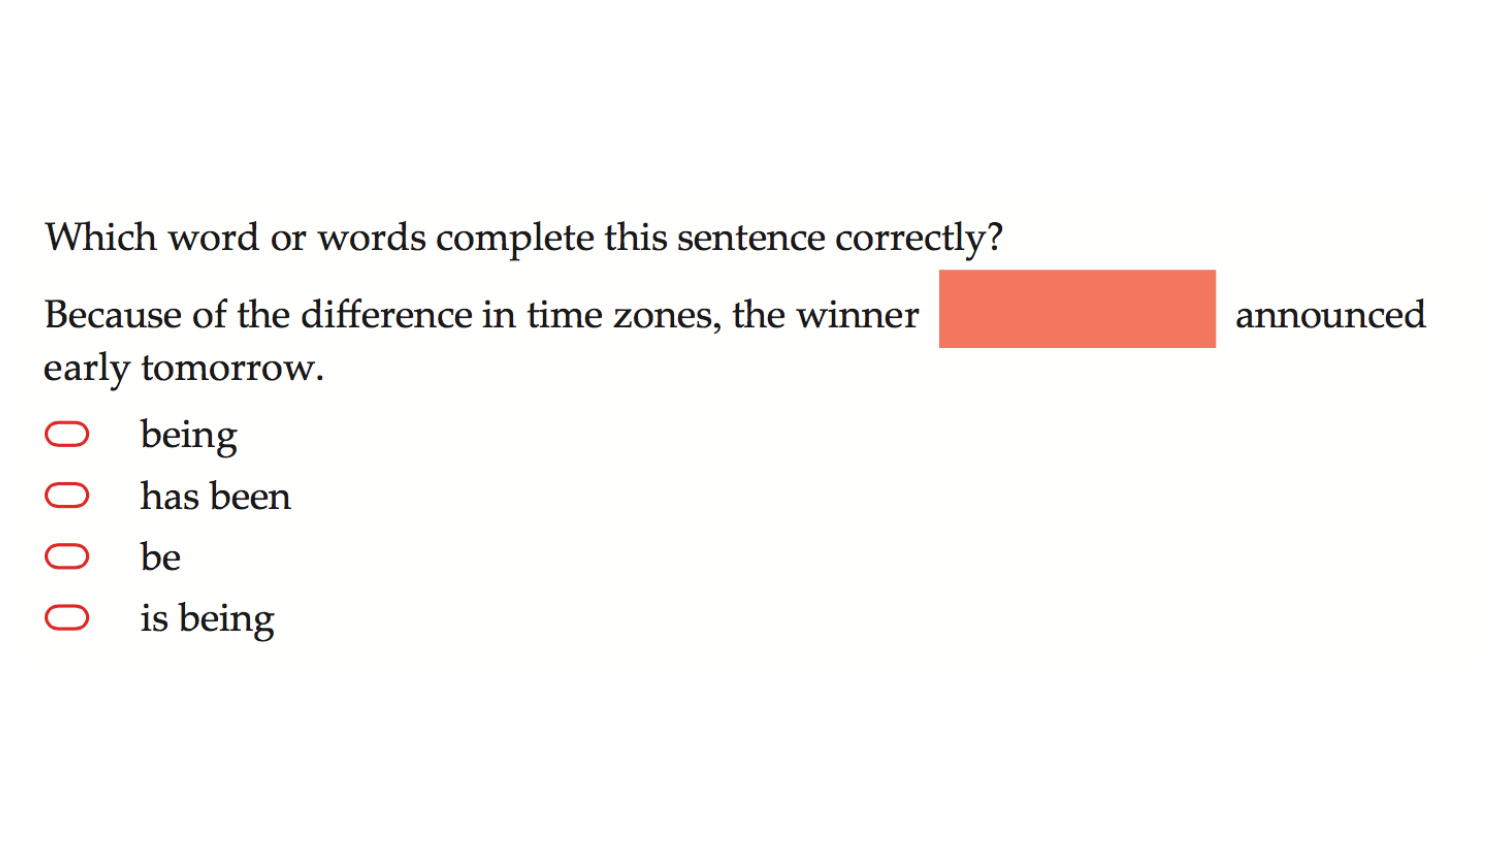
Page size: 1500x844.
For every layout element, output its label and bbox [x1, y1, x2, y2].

picture [22, 185, 1483, 671]
